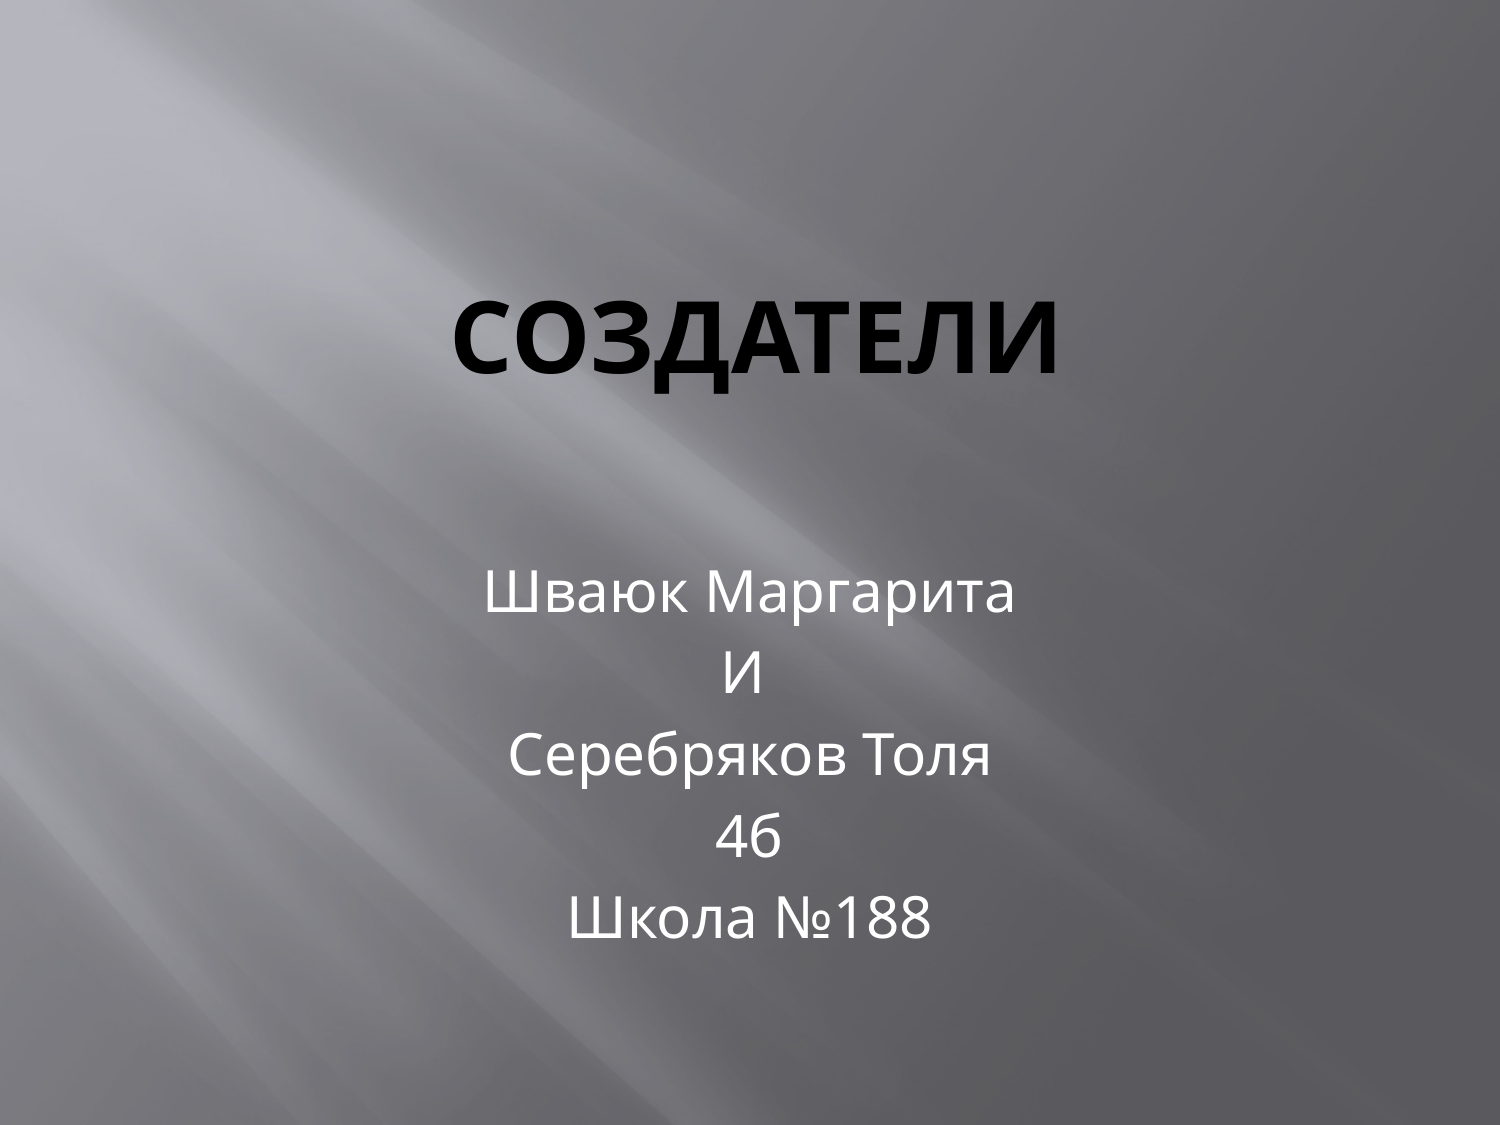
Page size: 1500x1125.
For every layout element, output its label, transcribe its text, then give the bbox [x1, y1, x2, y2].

title создатели [82, 93, 1432, 394]
subtitle Шваюк Маргарита И Серебряков Толя 4б Школа №188 [225, 546, 1275, 1008]
